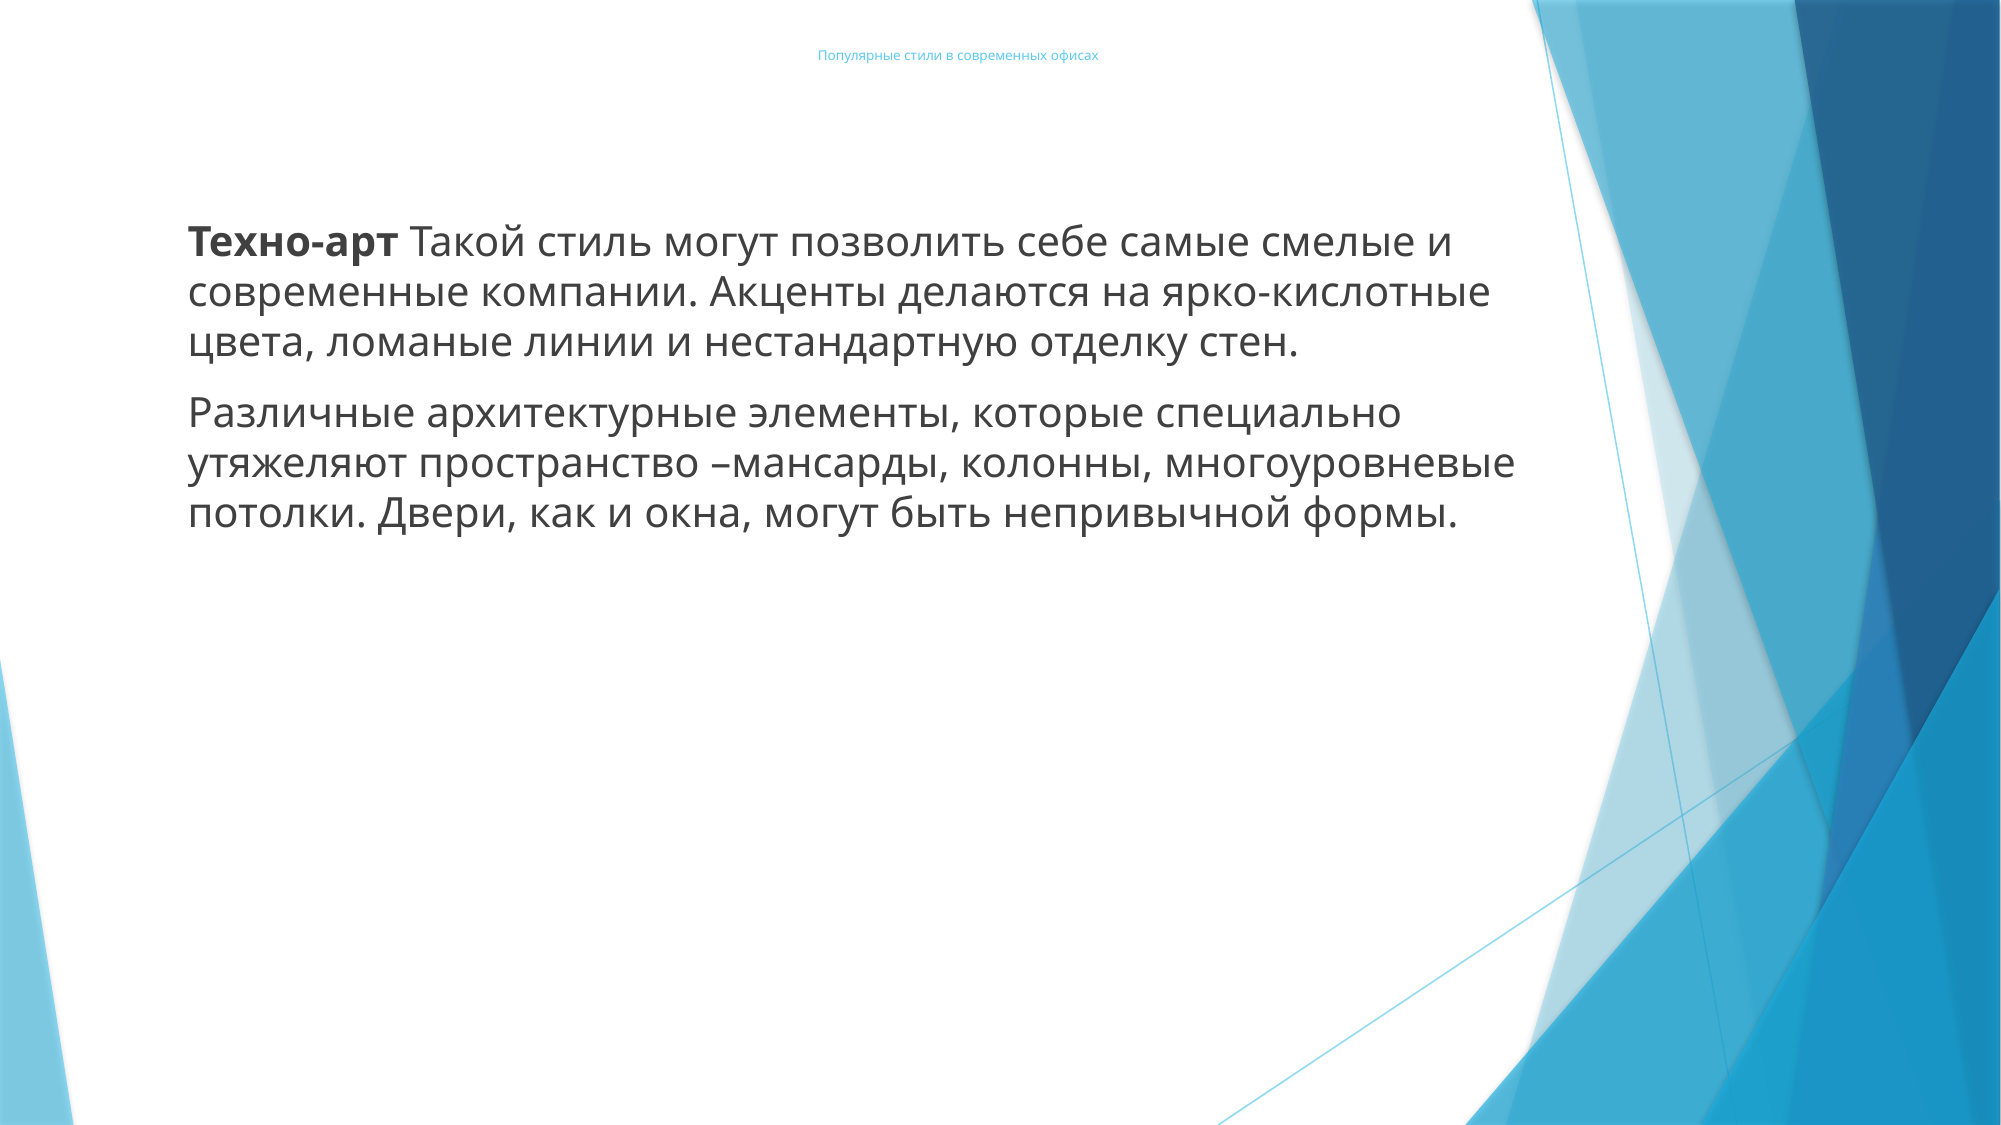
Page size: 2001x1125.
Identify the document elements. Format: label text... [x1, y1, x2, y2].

list Техно-арт Такой стиль могут позволить себе самые смелые и современные компании. Акценты делаются на ярко-кислотные цвета, ломаные линии и нестандартную отделку стен. Различные архитектурные элементы, которые специально утяжеляют пространство –мансарды, колонны, многоуровневые потолки. Двери, как и окна, могут быть непривычной формы. [172, 206, 1583, 844]
title Популярные стили в современных офисах [111, 39, 1807, 157]
